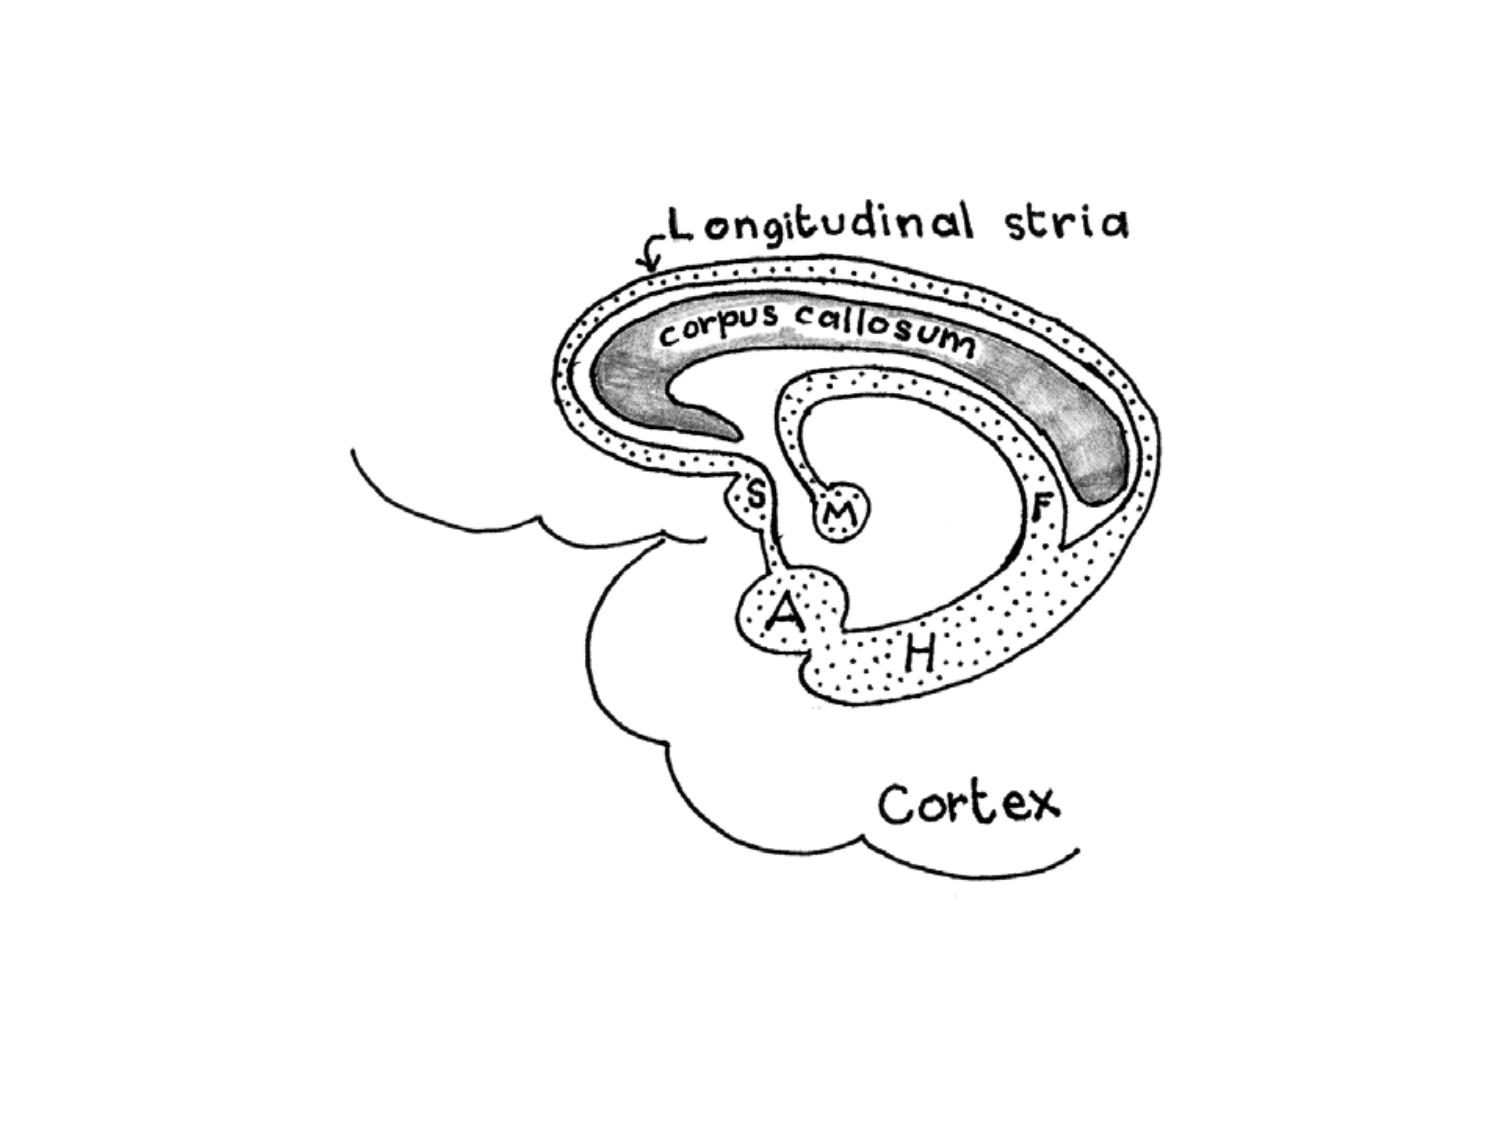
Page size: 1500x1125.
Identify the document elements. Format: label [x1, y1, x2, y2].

picture [335, 198, 1165, 927]
